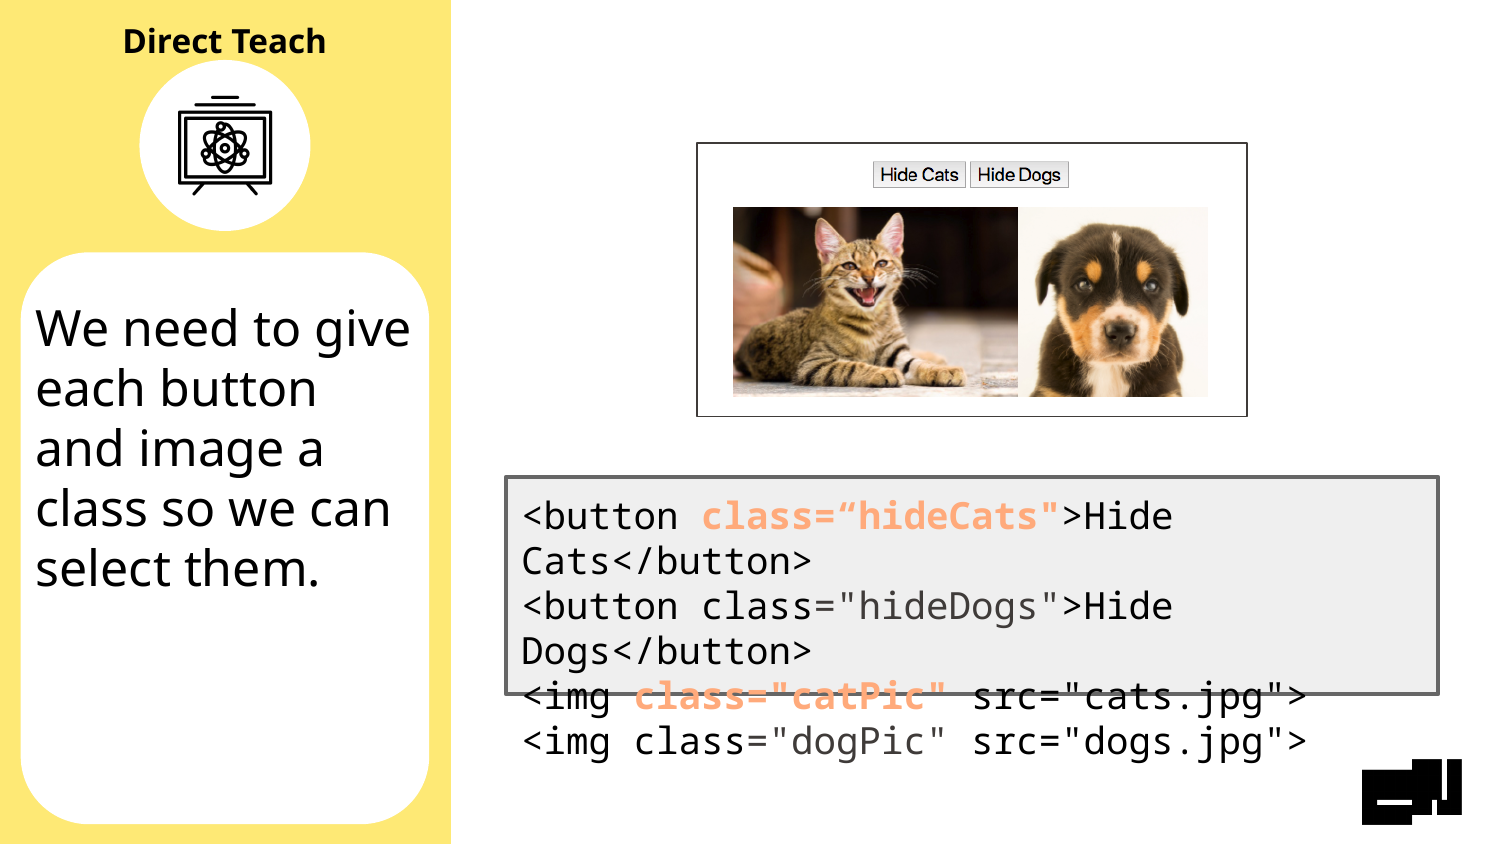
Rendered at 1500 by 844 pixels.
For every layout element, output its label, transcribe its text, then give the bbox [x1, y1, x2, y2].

picture [697, 143, 1247, 417]
picture [1362, 759, 1462, 825]
list <button class=“hideCats">Hide Cats</button> <button class="hideDogs">Hide Dogs</button> <img class="catPic" src="cats.jpg"> <img class="dogPic" src="dogs.jpg"> [505, 477, 1438, 695]
picture [173, 93, 277, 198]
title We need to give each button and image a class so we can select them. [20, 281, 430, 792]
